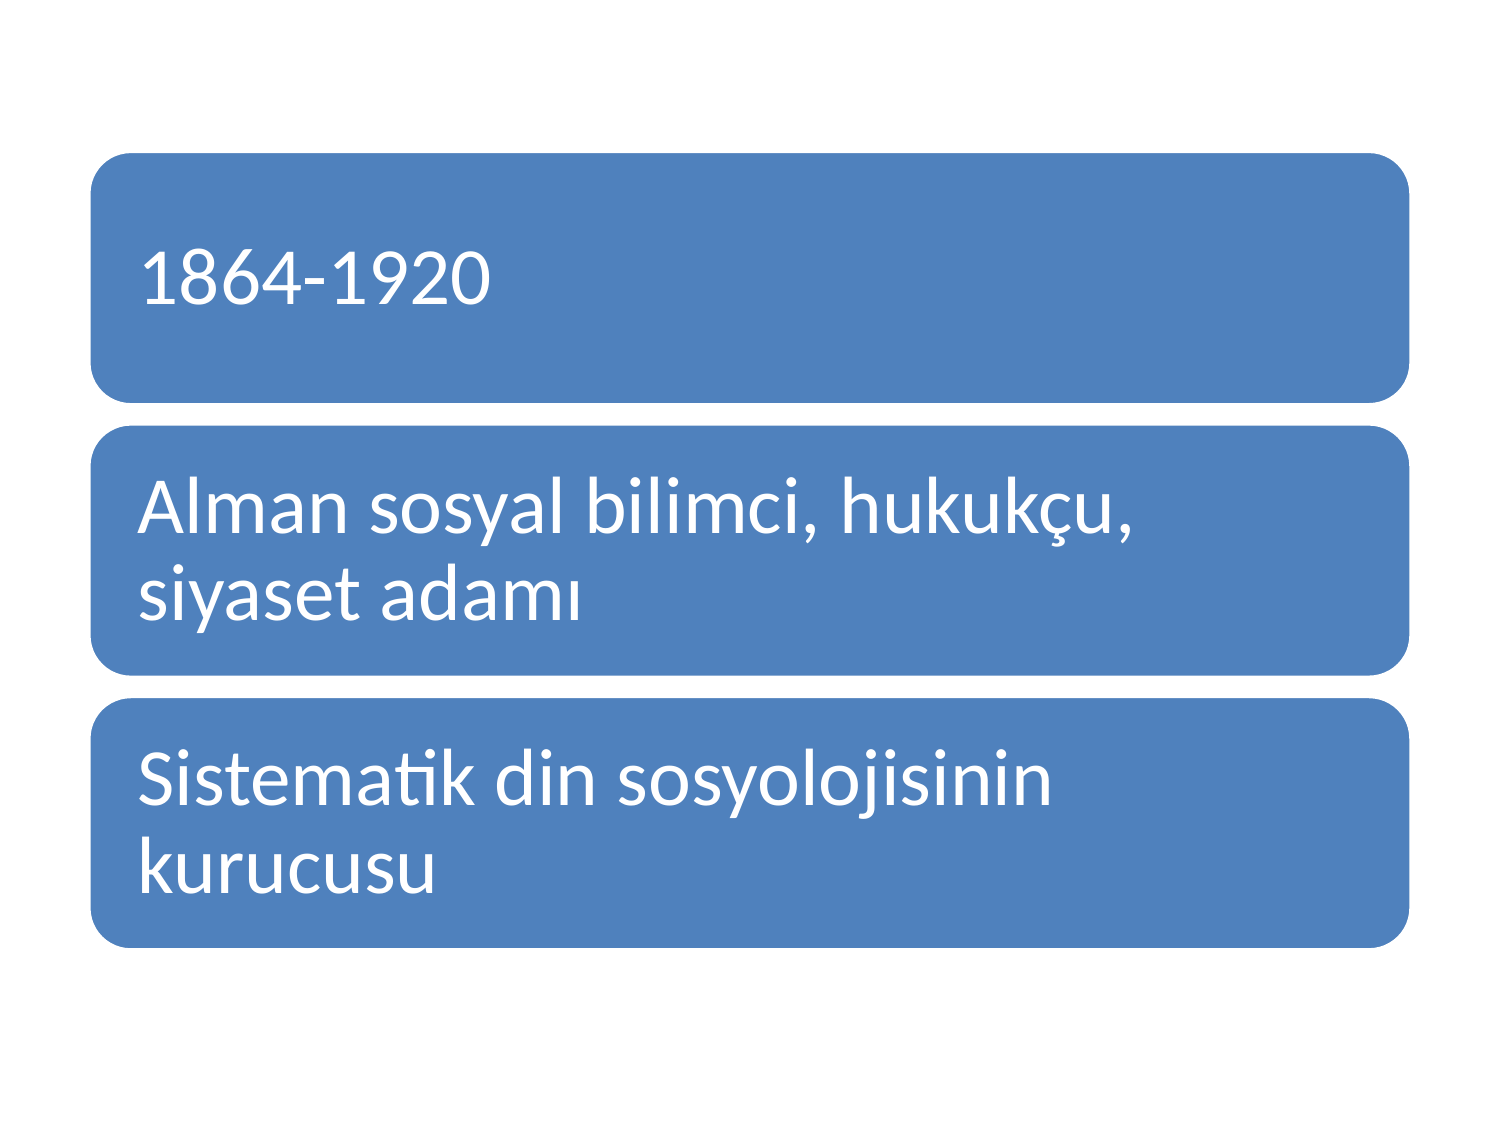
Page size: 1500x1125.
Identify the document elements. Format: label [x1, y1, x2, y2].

list [88, 148, 1412, 953]
